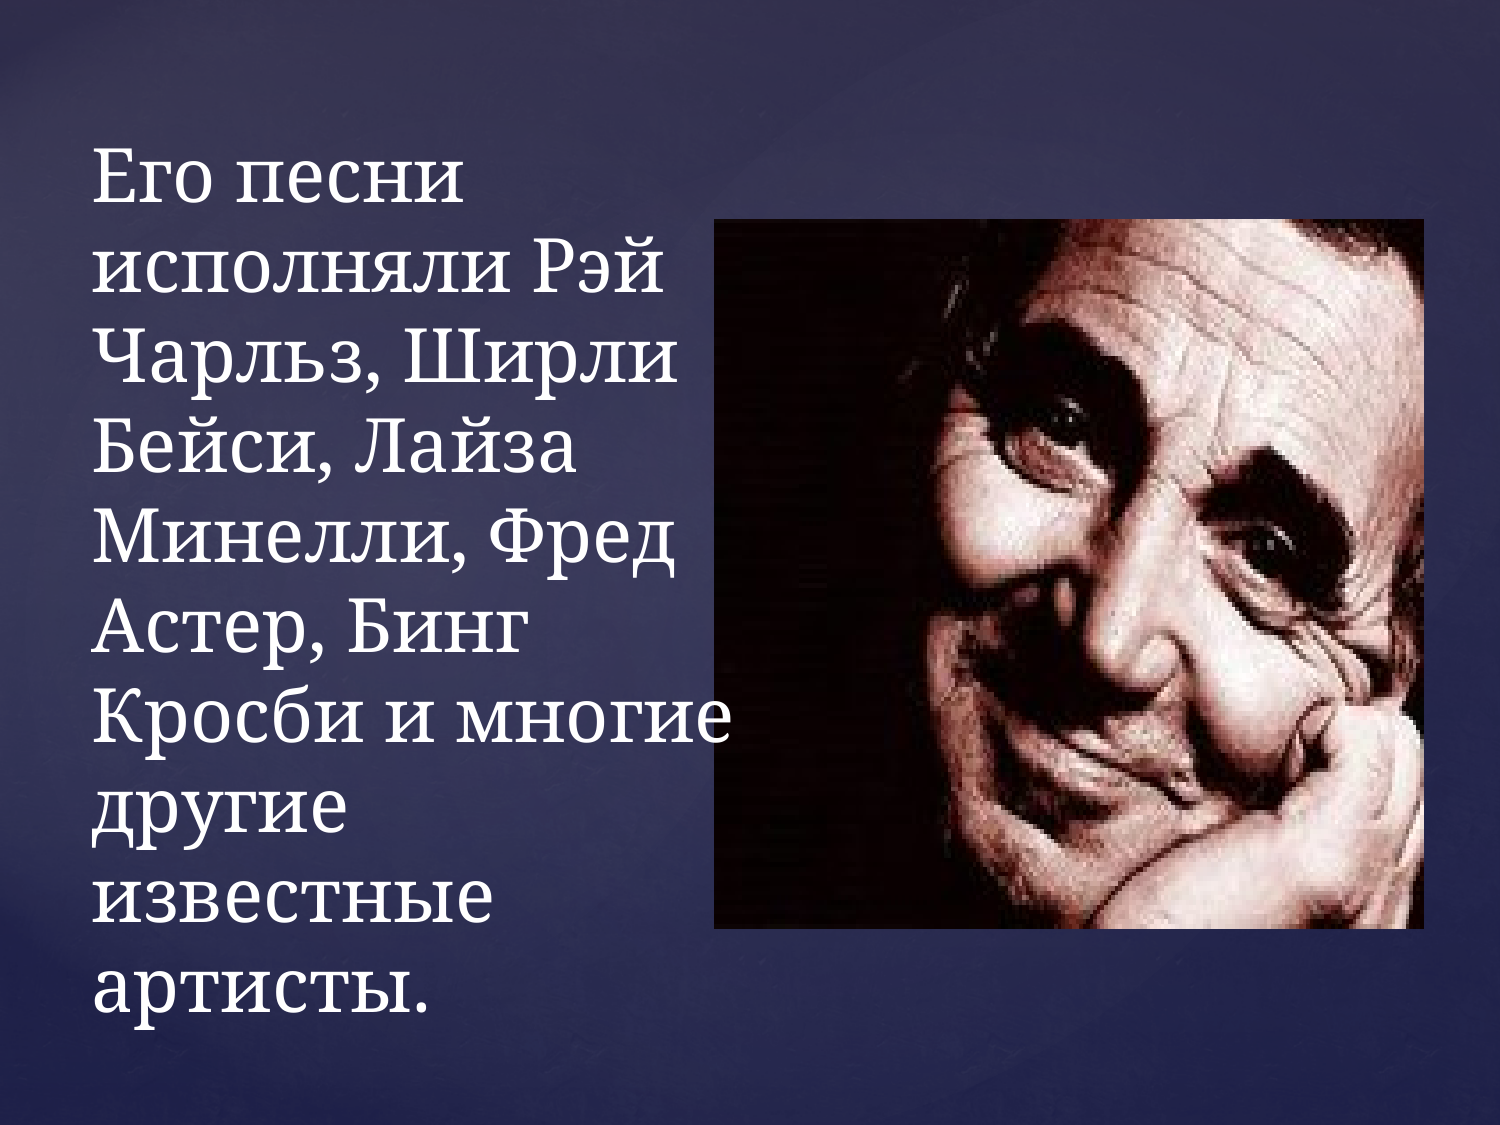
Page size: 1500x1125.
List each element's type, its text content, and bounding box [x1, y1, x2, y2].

title Его песни исполняли Рэй Чарльз, Ширли Бейси, Лайза Минелли, Фред Астер, Бинг Кросби и многие другие известные артисты. [76, 196, 771, 1035]
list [714, 219, 1424, 930]
